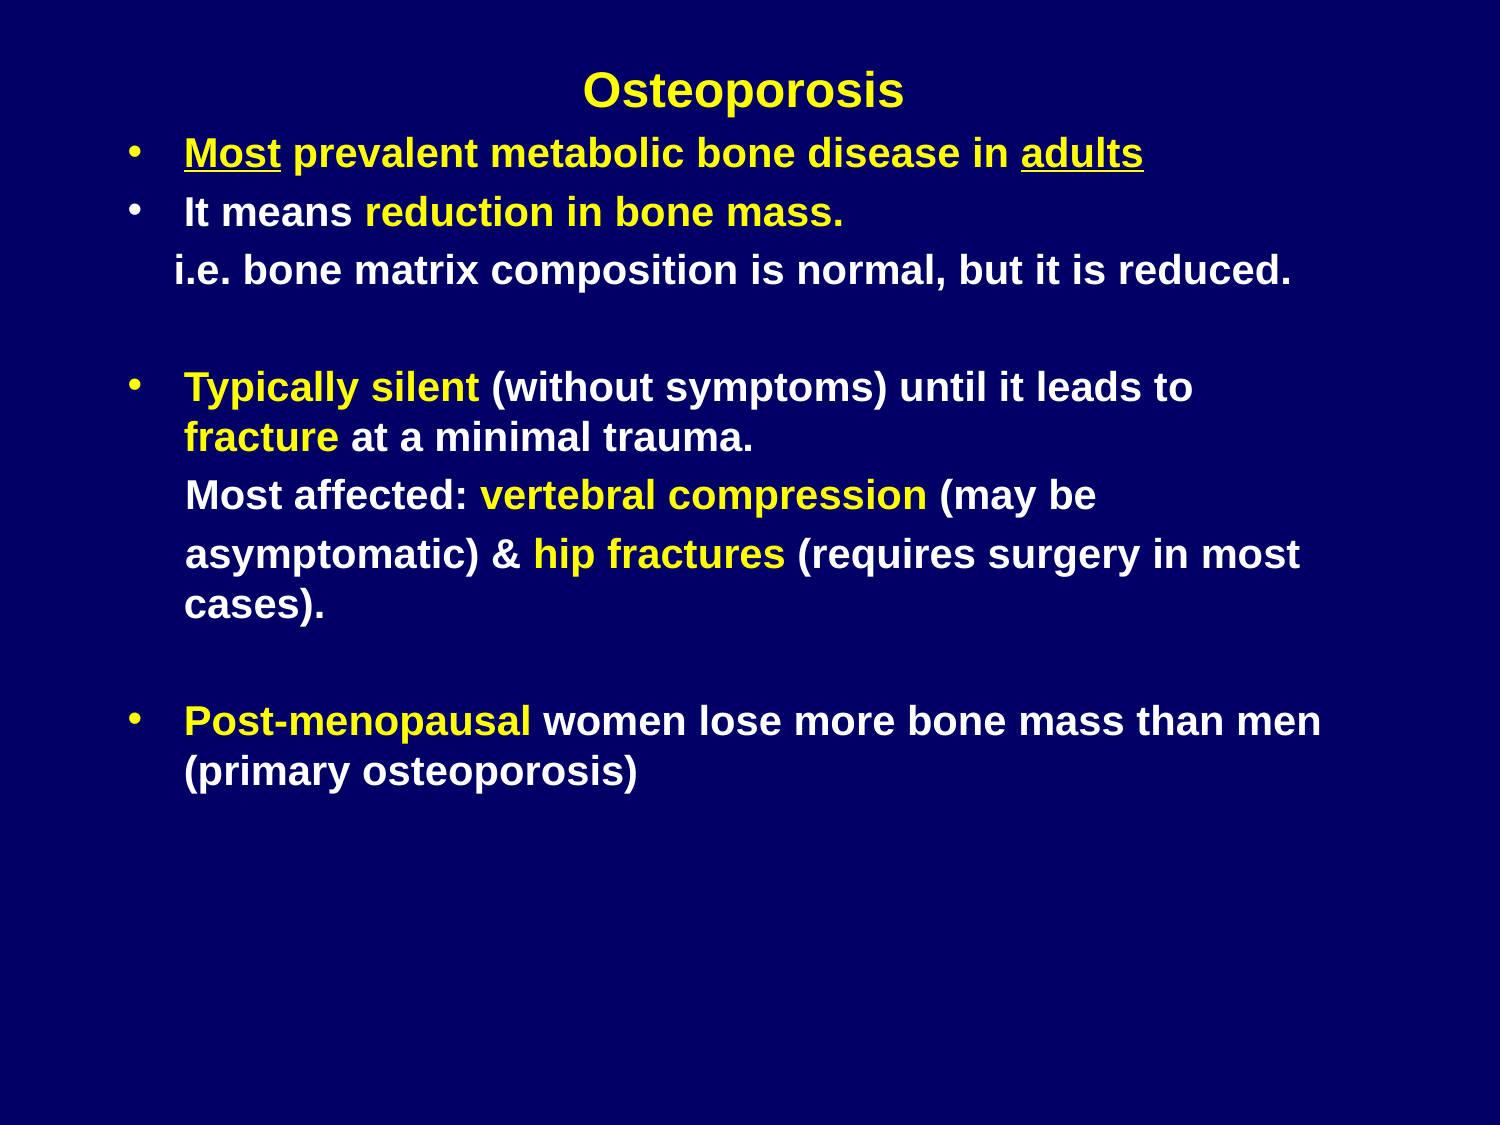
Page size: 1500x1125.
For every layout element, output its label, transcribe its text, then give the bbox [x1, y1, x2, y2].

list Osteoporosis Most prevalent metabolic bone disease in adults It means reduction in bone mass. i.e. bone matrix composition is normal, but it is reduced. Typically silent (without symptoms) until it leads to fracture at a minimal trauma. Most affected: vertebral compression (may be asymptomatic) & hip fractures (requires surgery in most cases). Post-menopausal women lose more bone mass than men (primary osteoporosis) [112, 50, 1375, 1025]
